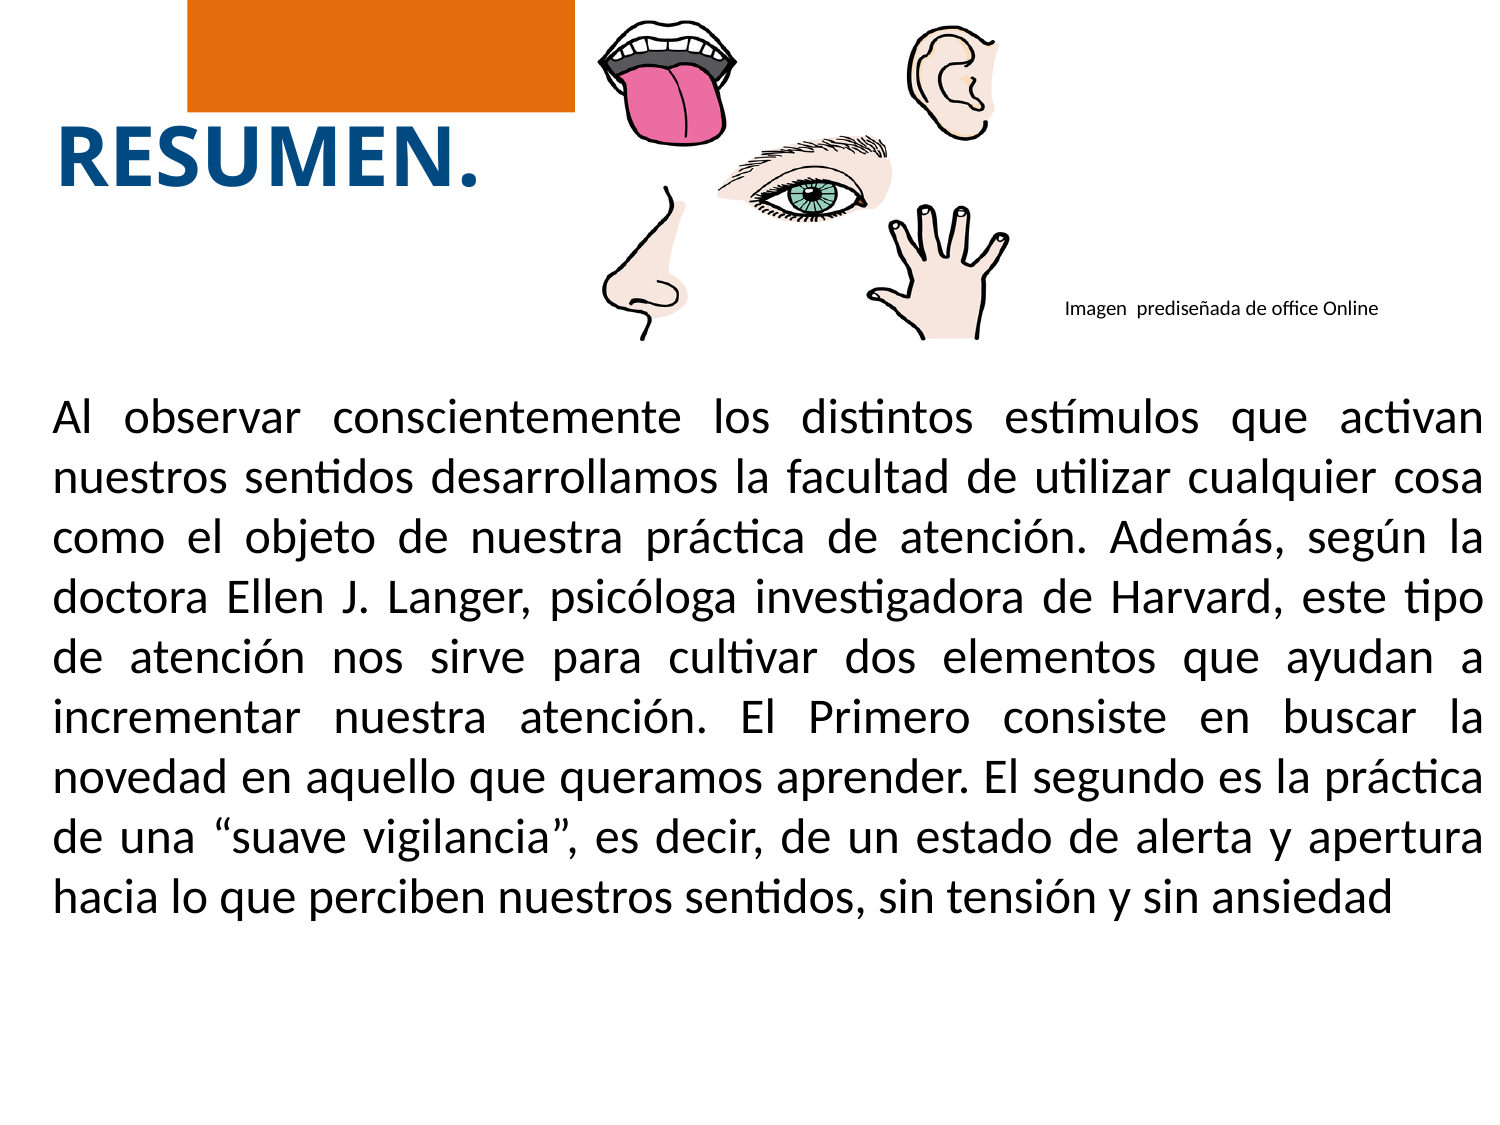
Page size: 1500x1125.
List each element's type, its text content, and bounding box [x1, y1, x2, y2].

text_box RESUMEN. Al observar conscientemente los distintos estímulos que activan nuestros sentidos desarrollamos la facultad de utilizar cualquier cosa como el objeto de nuestra práctica de atención. Además, según la doctora Ellen J. Langer, psicóloga investigadora de Harvard, este tipo de atención nos sirve para cultivar dos elementos que ayudan a incrementar nuestra atención. El Primero consiste en buscar la novedad en aquello que queramos aprender. El segundo es la práctica de una “suave vigilancia”, es decir, de un estado de alerta y apertura hacia lo que perciben nuestros sentidos, sin tensión y sin ansiedad [37, 96, 1500, 1051]
text_box Imagen prediseñada de office Online [1049, 287, 1413, 368]
text_box [187, 0, 572, 113]
picture [574, 0, 1031, 362]
